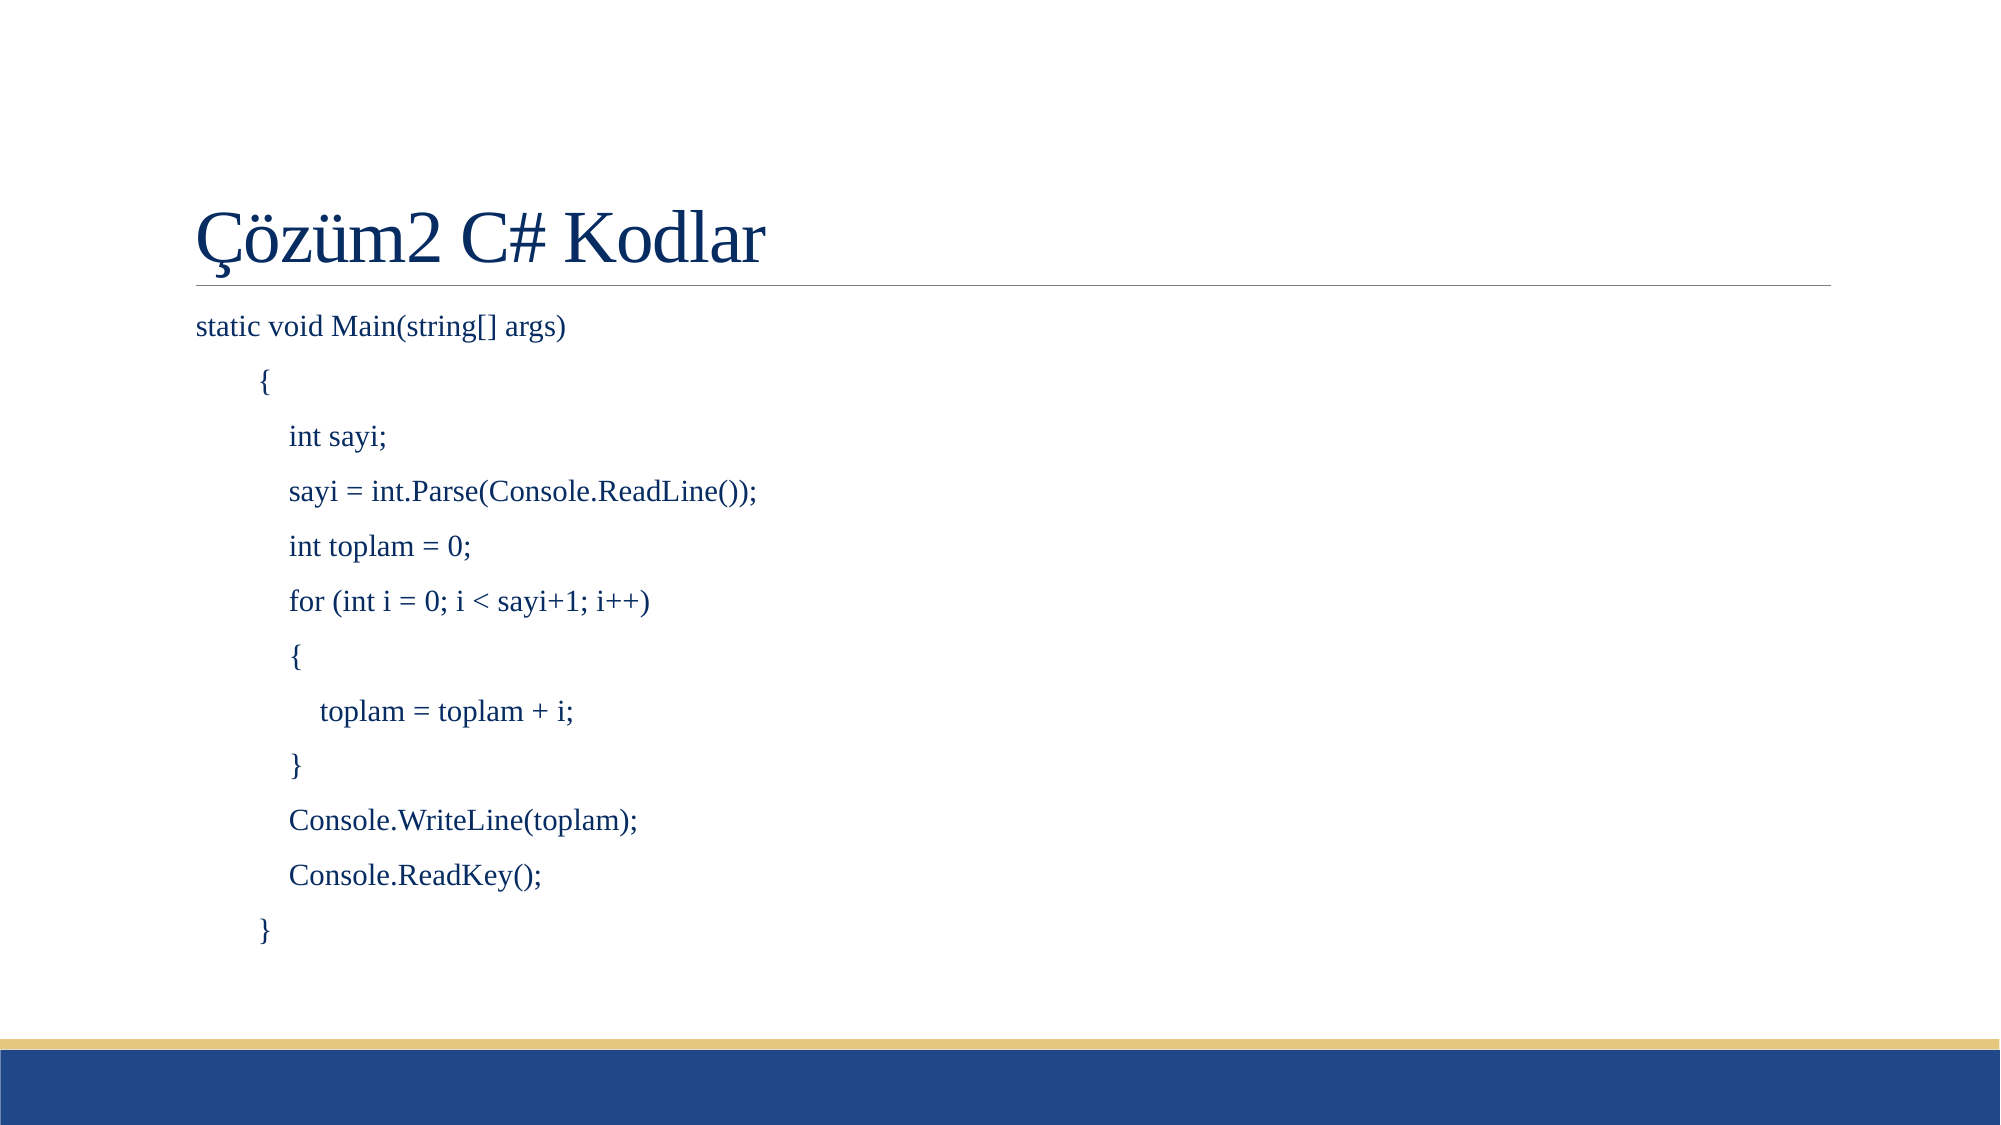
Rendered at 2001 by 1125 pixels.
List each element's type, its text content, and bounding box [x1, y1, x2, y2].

list static void Main(string[] args) { int sayi; sayi = int.Parse(Console.ReadLine()); int toplam = 0; for (int i = 0; i < sayi+1; i++) { toplam = toplam + i; } Console.WriteLine(toplam); Console.ReadKey(); } [180, 302, 1830, 963]
title Çözüm2 C# Kodlar [180, 47, 1830, 285]
